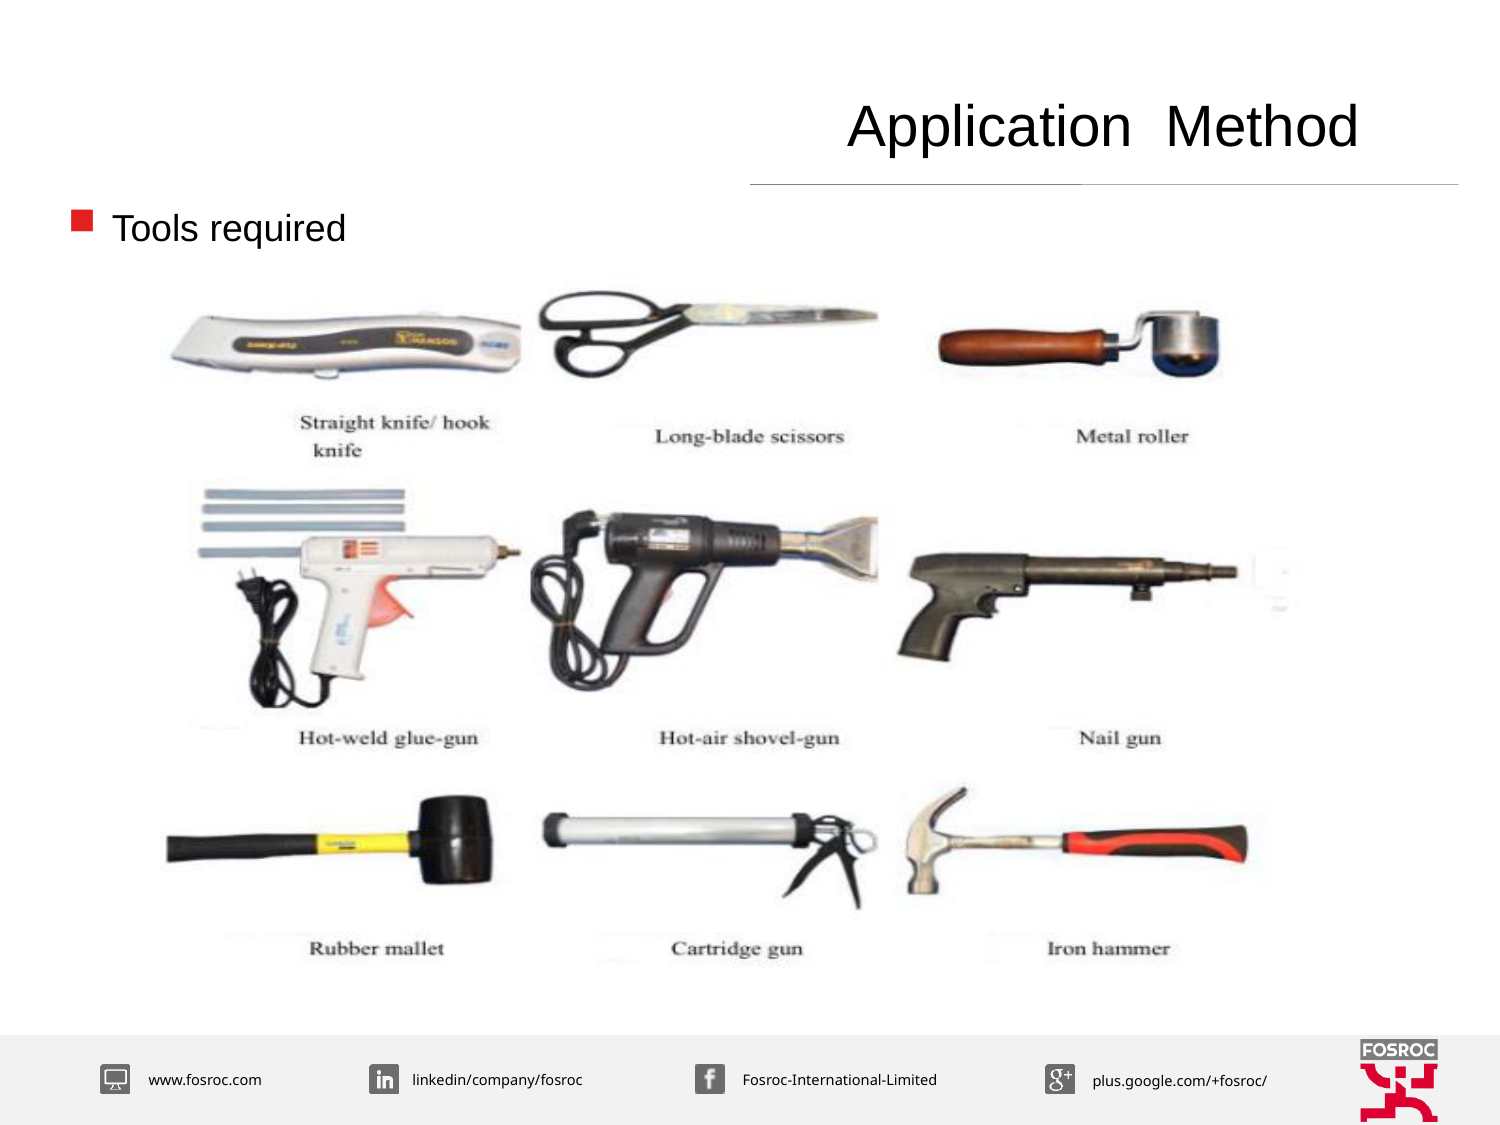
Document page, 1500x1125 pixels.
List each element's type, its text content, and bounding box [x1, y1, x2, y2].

picture [100, 1064, 130, 1094]
picture [1045, 1064, 1075, 1094]
picture [1360, 1039, 1438, 1122]
picture [695, 1064, 725, 1094]
picture [369, 1064, 399, 1094]
picture [159, 264, 1341, 1036]
title Application Method [750, 63, 1459, 161]
text_box Tools required [53, 196, 1483, 1035]
